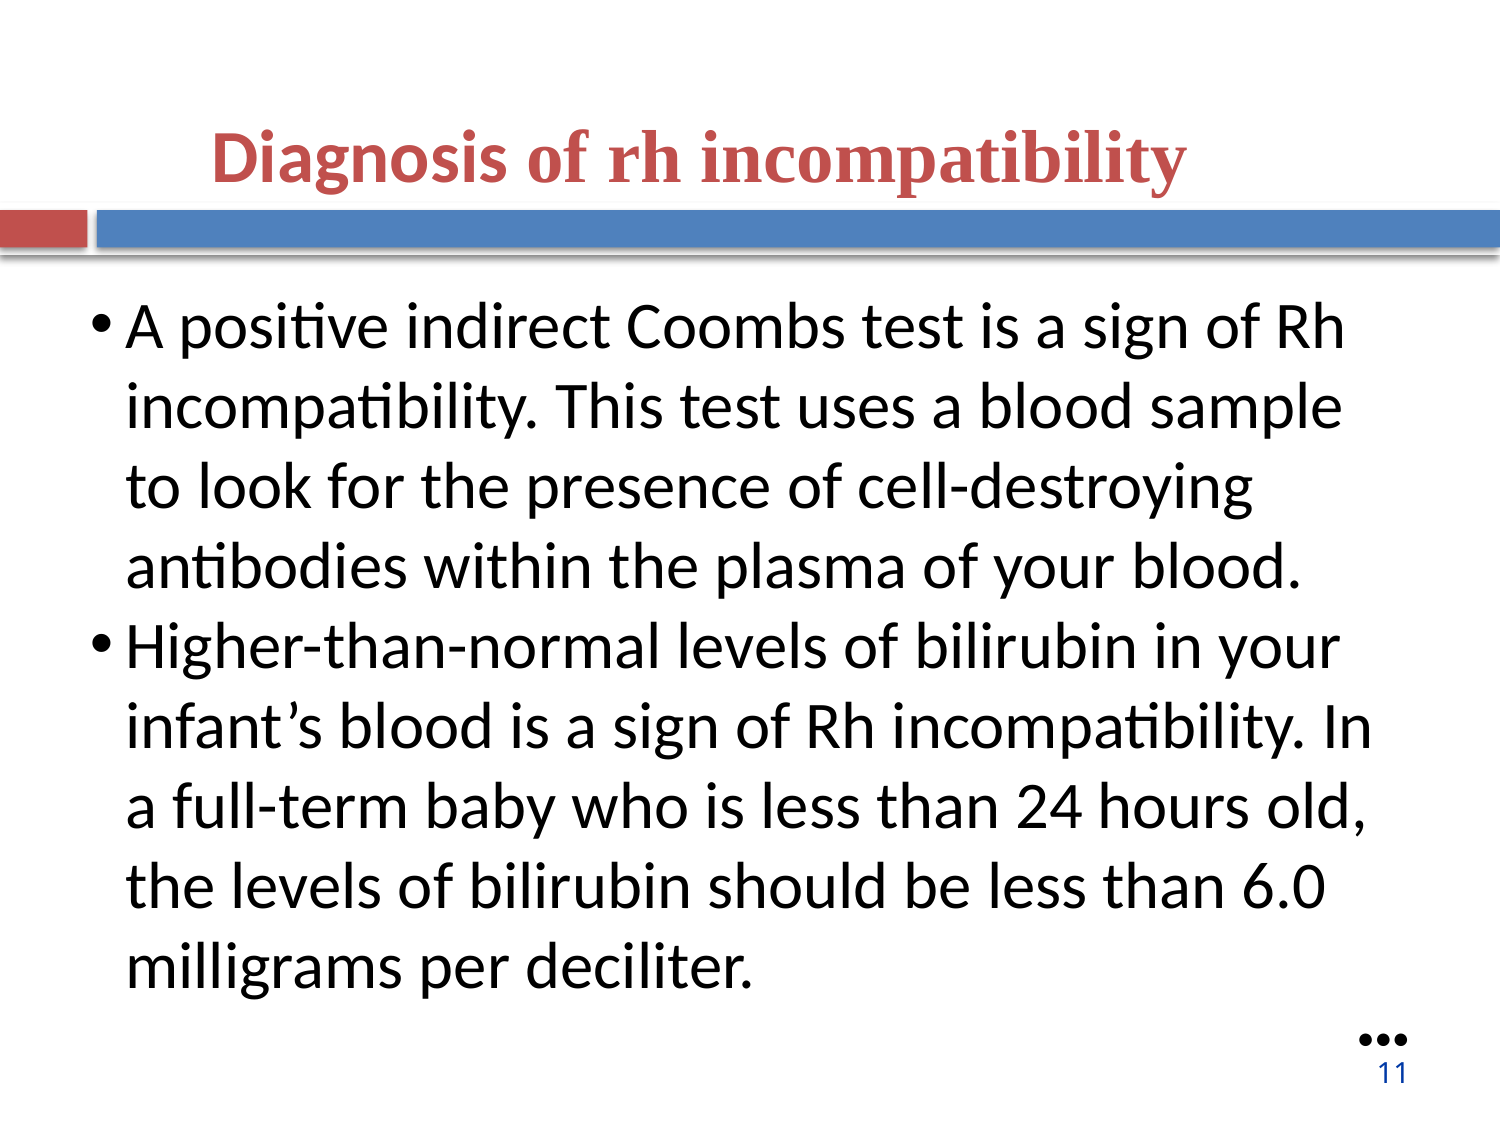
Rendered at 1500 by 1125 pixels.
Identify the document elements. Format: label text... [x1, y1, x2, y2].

text_box Diagnosis of rh incompatibility [0, 99, 1438, 385]
text_box A positive indirect Coombs test is a sign of Rh incompatibility. This test uses a blood sample to look for the presence of cell-destroying antibodies within the plasma of your blood. Higher-than-normal levels of bilirubin in your infant’s blood is a sign of Rh incompatibility. In a full-term baby who is less than 24 hours old, the levels of bilirubin should be less than 6.0 milligrams per deciliter. [74, 274, 1413, 1010]
text_box ●●● 11 [1074, 1012, 1425, 1073]
